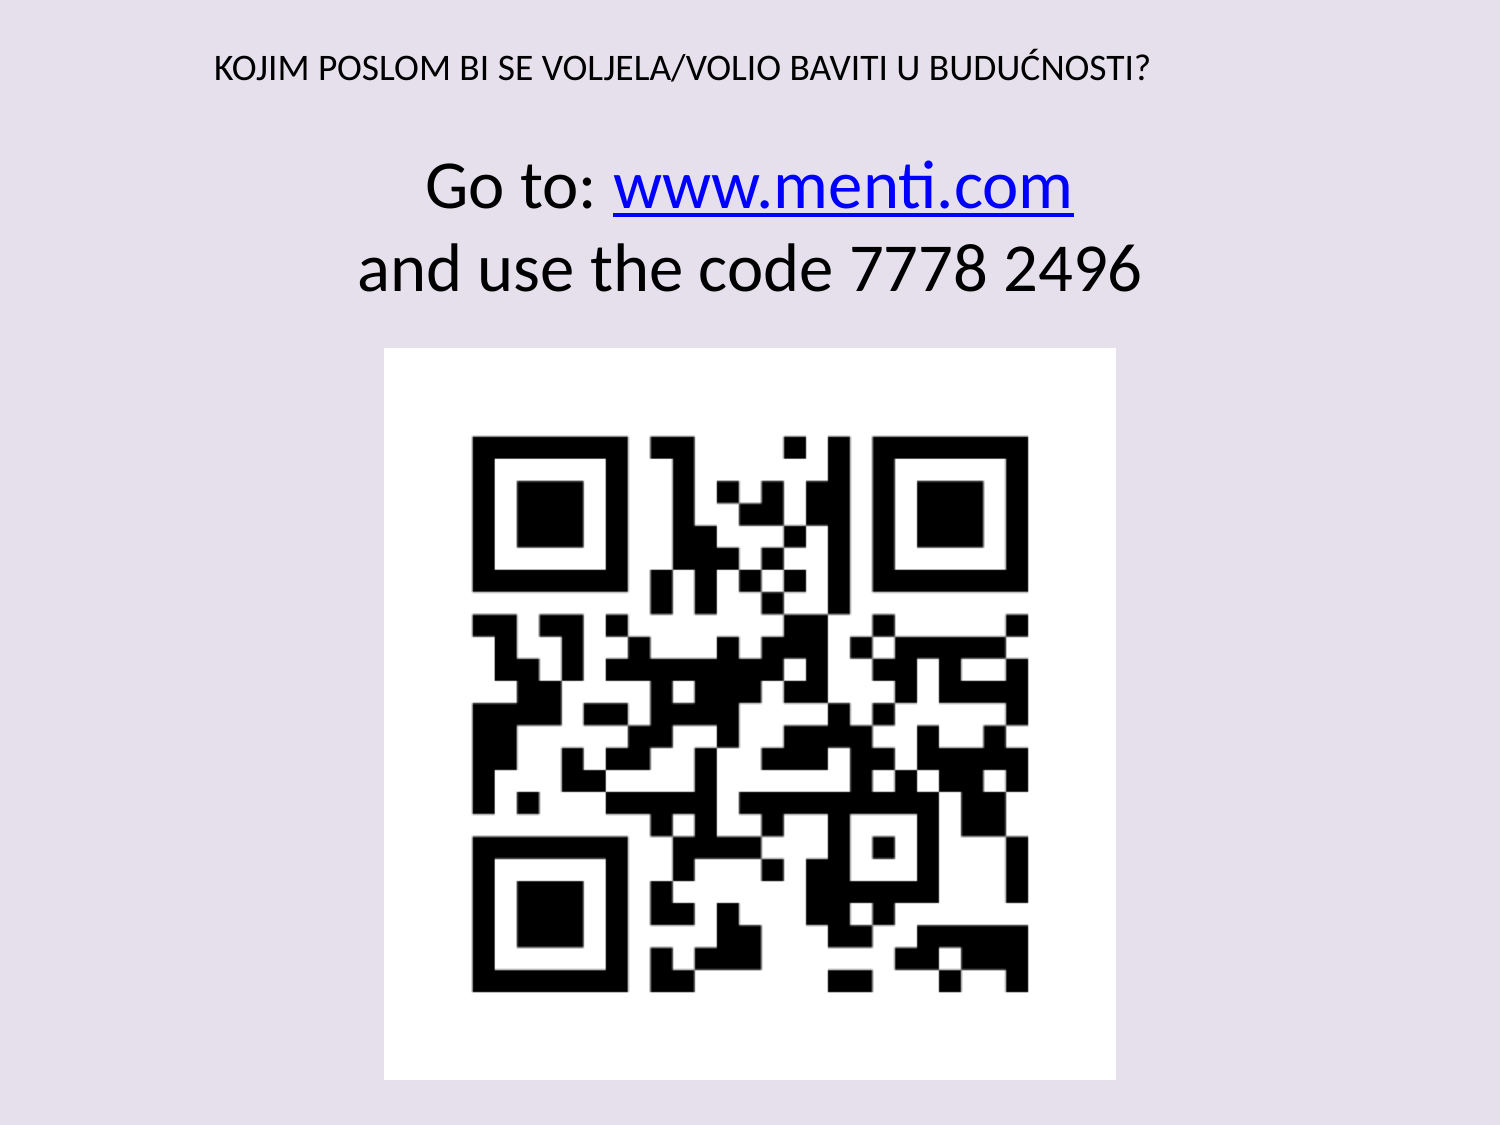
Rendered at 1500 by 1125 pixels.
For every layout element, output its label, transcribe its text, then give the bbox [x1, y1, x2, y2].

title Go to: www.menti.com and use the code 7778 2496 [75, 128, 1425, 317]
text_box KOJIM POSLOM BI SE VOLJELA/VOLIO BAVITI U BUDUĆNOSTI? [199, 35, 1189, 95]
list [384, 348, 1116, 1081]
